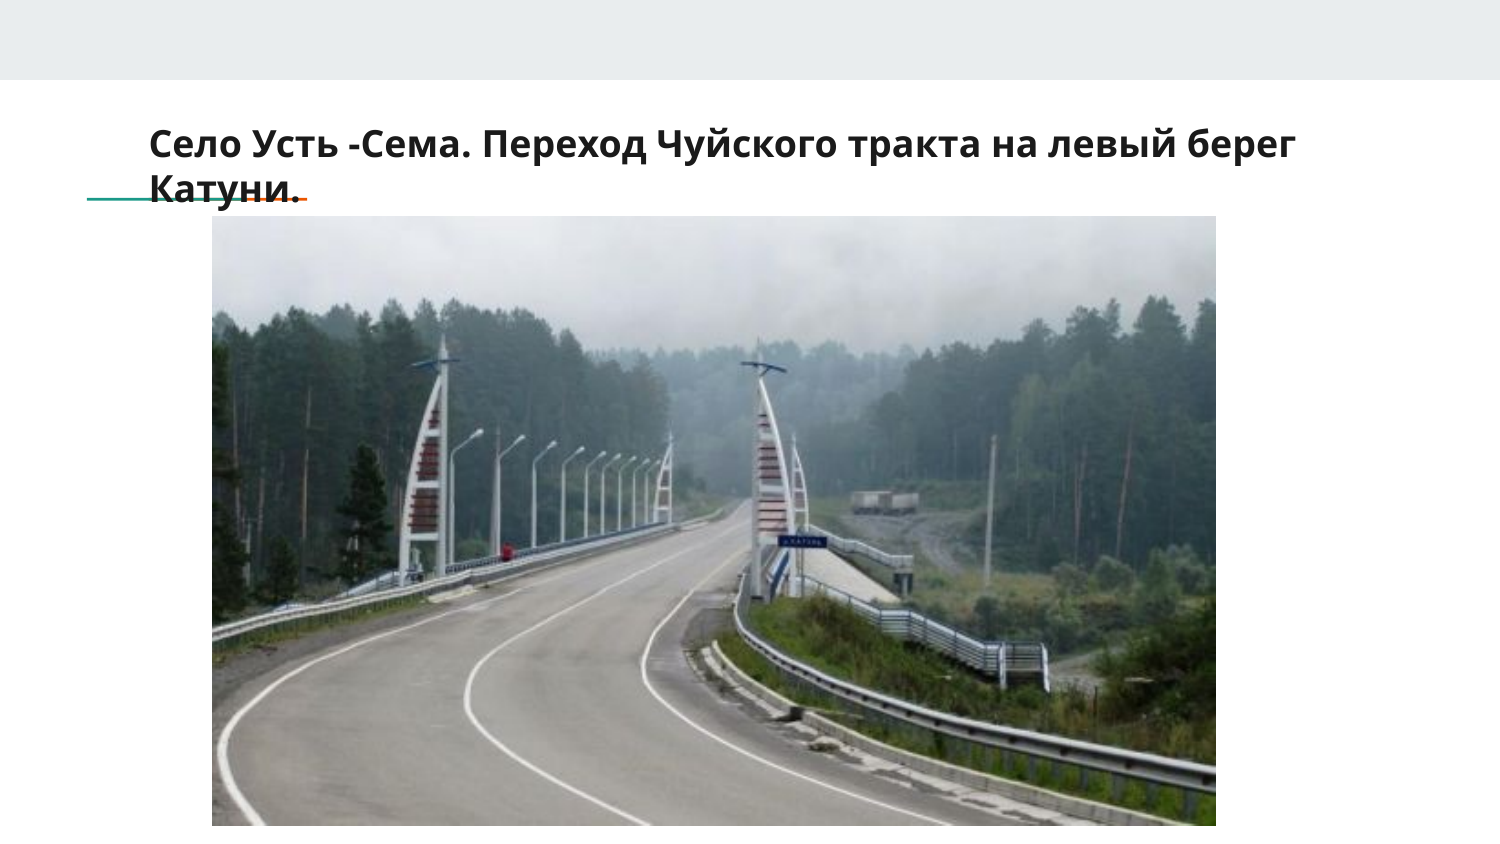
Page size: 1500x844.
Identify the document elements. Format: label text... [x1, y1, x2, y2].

title Село Усть -Сема. Переход Чуйского тракта на левый берег Катуни. [133, 105, 1395, 193]
picture [212, 215, 1216, 826]
